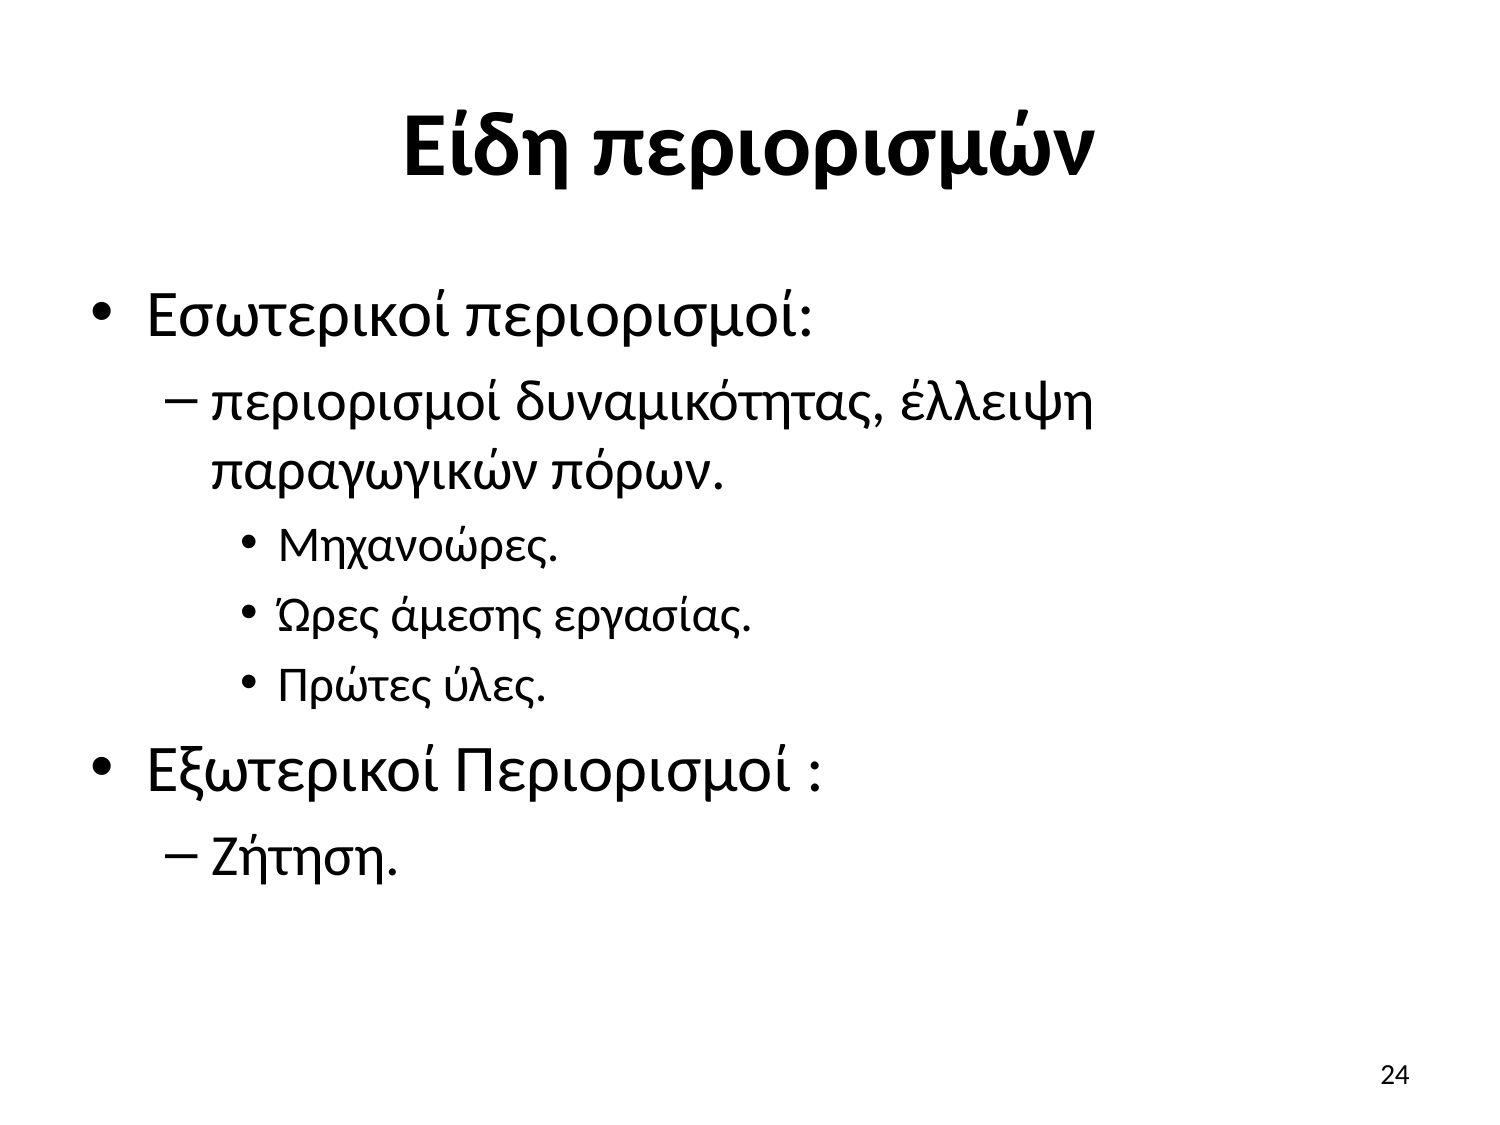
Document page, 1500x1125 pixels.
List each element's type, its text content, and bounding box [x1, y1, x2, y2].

title Είδη περιορισμών [75, 45, 1425, 233]
slide_number 24 [1074, 1042, 1425, 1103]
list Εσωτερικοί περιορισμοί: περιορισμοί δυναμικότητας, έλλειψη παραγωγικών πόρων. Μηχανοώρες. Ώρες άμεσης εργασίας. Πρώτες ύλες. Εξωτερικοί Περιορισμοί : Ζήτηση. [75, 262, 1425, 1005]
